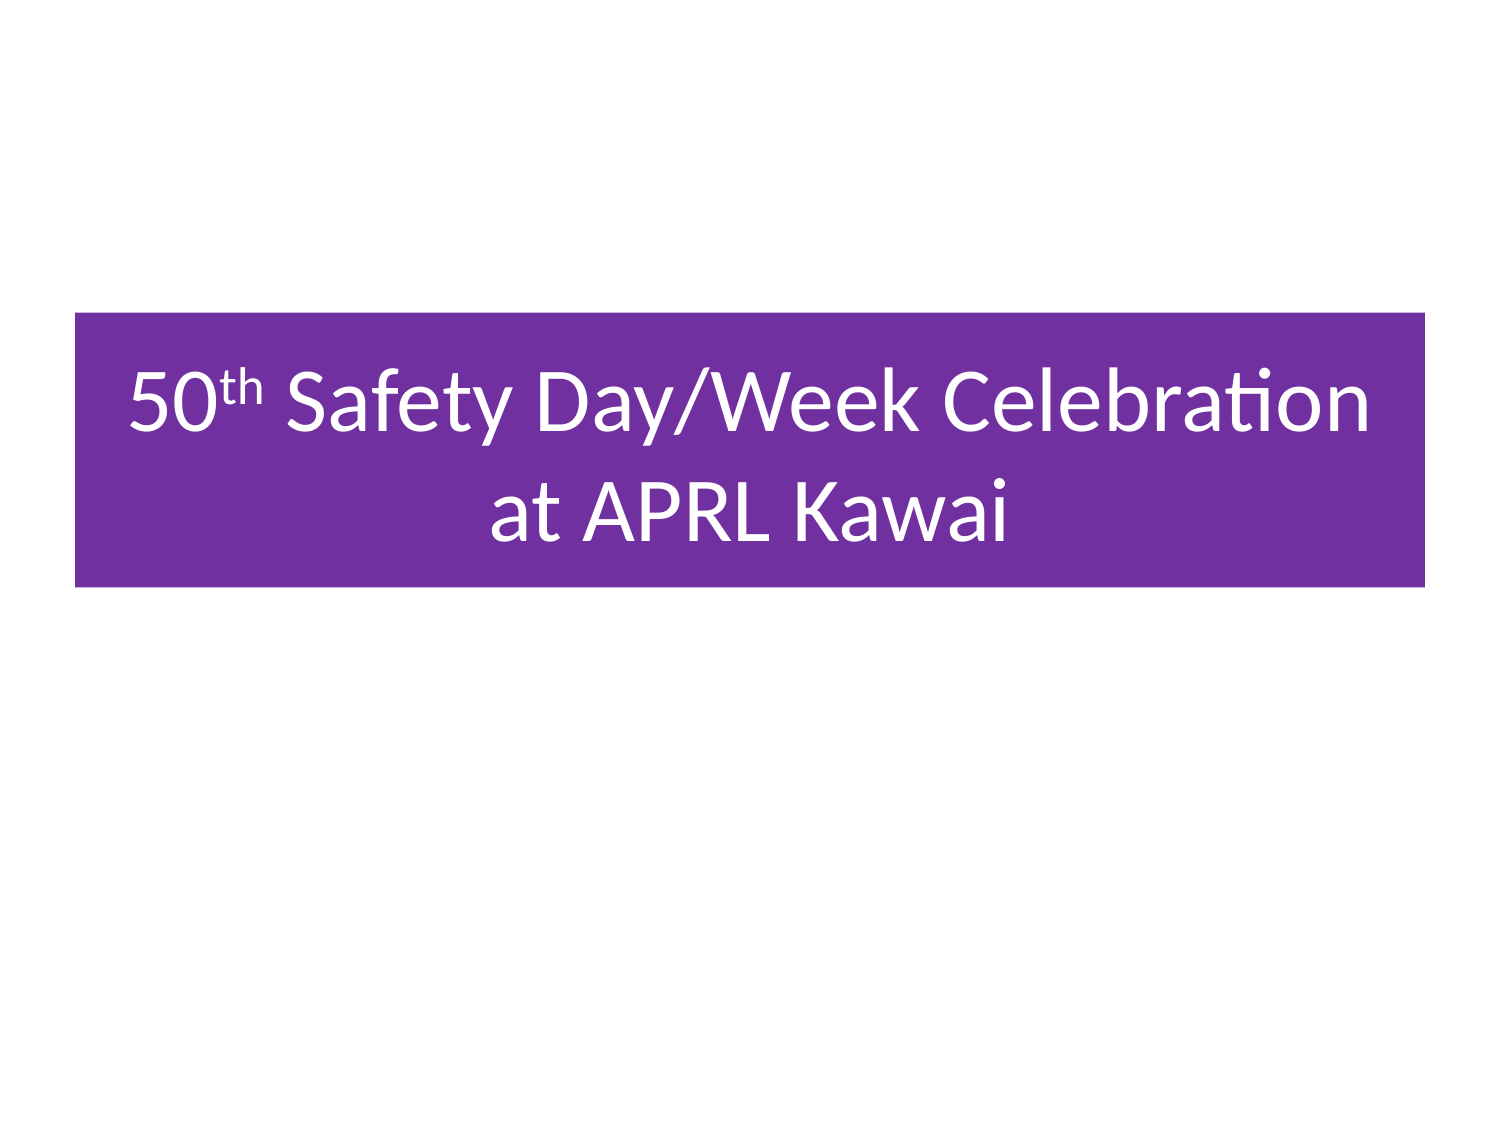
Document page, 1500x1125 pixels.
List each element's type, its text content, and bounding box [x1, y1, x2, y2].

title 50th Safety Day/Week Celebration at APRL Kawai [75, 312, 1425, 588]
